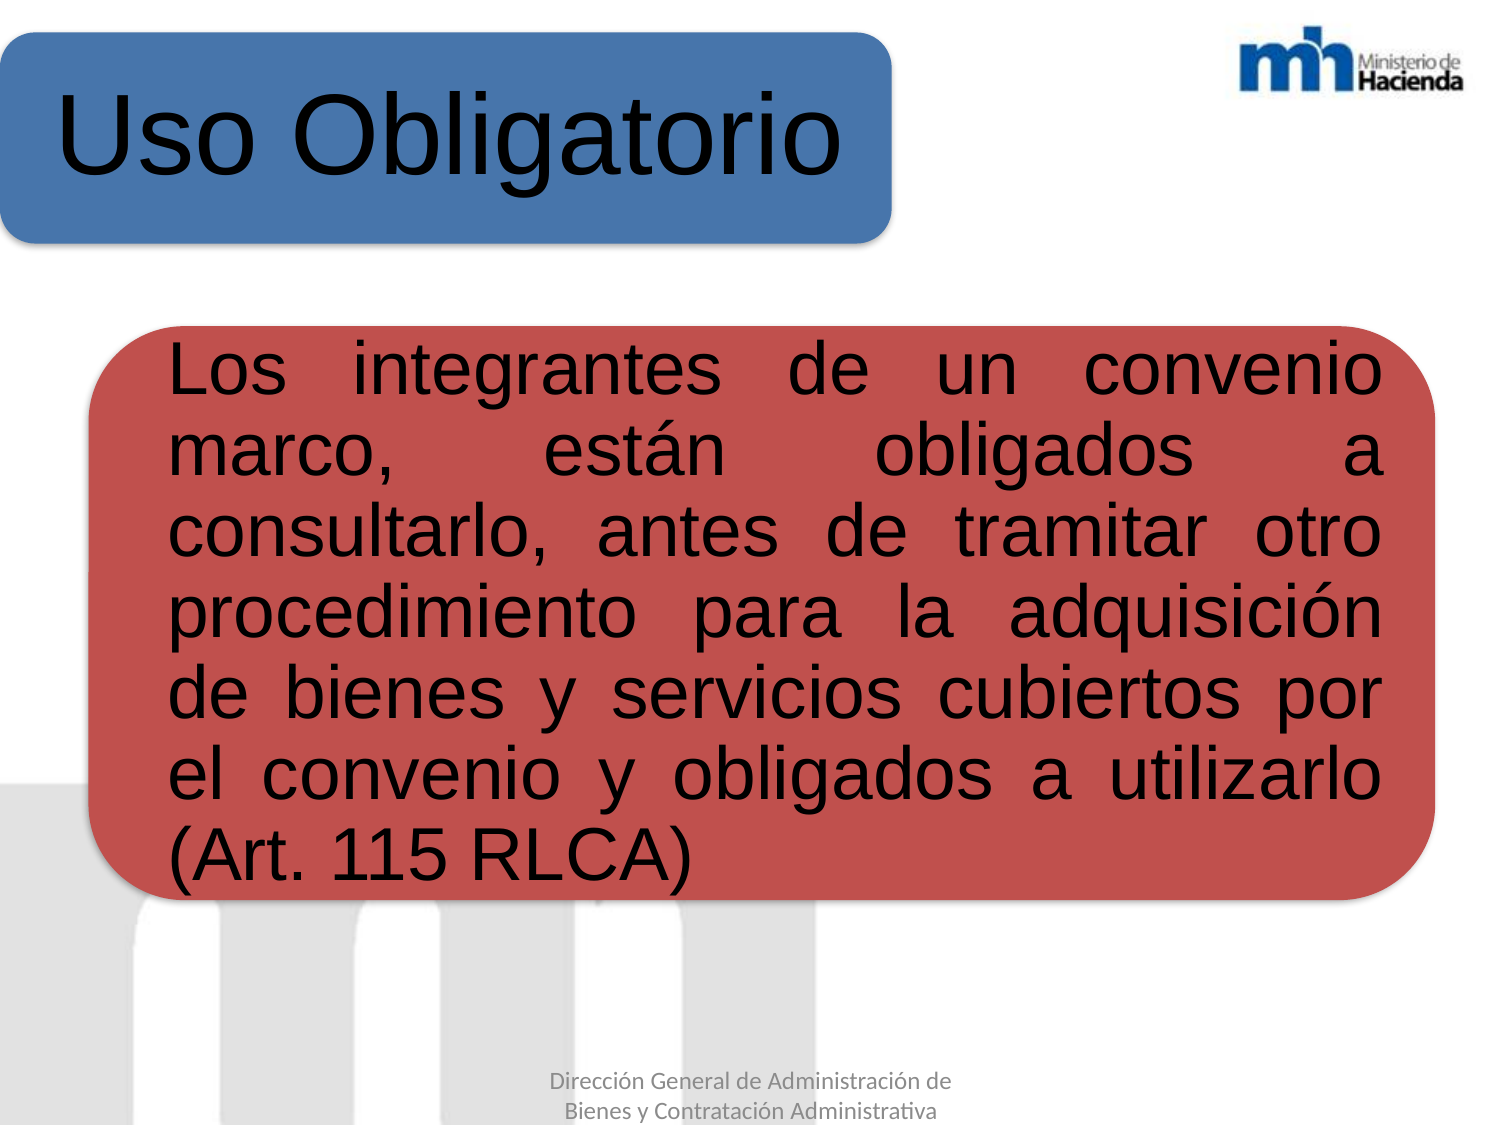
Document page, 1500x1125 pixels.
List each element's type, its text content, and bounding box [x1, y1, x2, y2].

picture [0, 0, 1500, 1125]
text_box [0, 0, 892, 244]
footer Dirección General de Administración de Bienes y Contratación Administrativa [513, 1065, 989, 1125]
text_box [88, 314, 1436, 1000]
